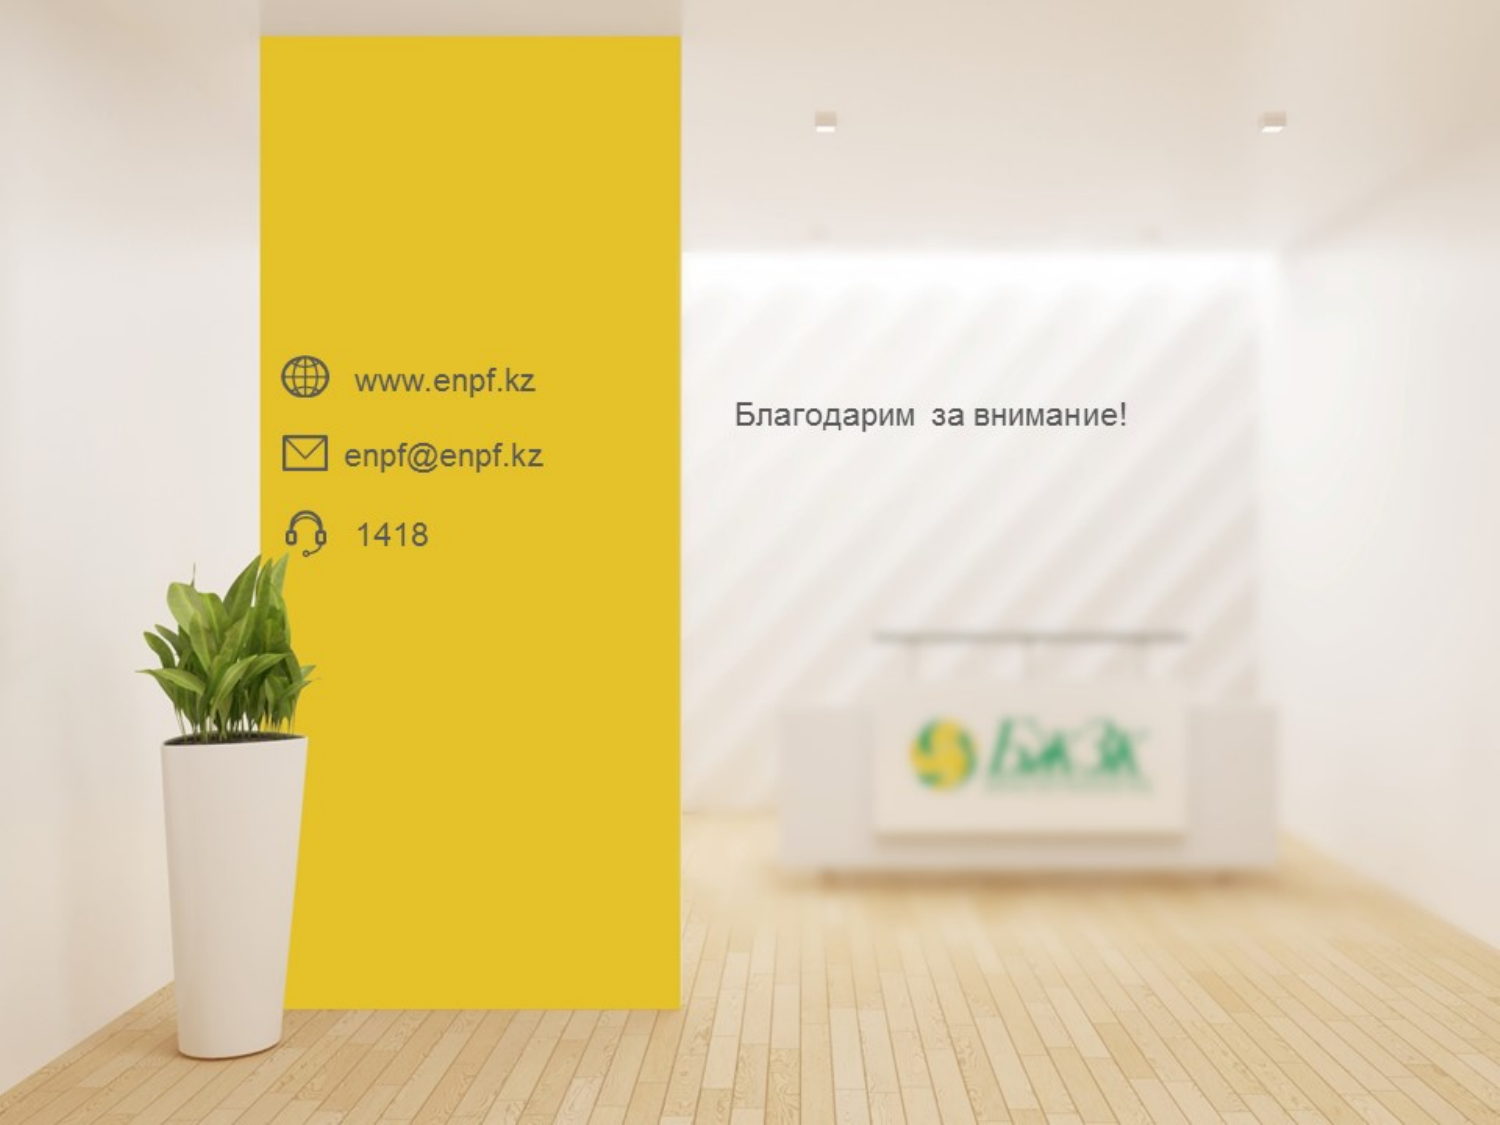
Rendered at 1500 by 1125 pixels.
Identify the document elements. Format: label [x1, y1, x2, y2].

list [0, 0, 1500, 1125]
